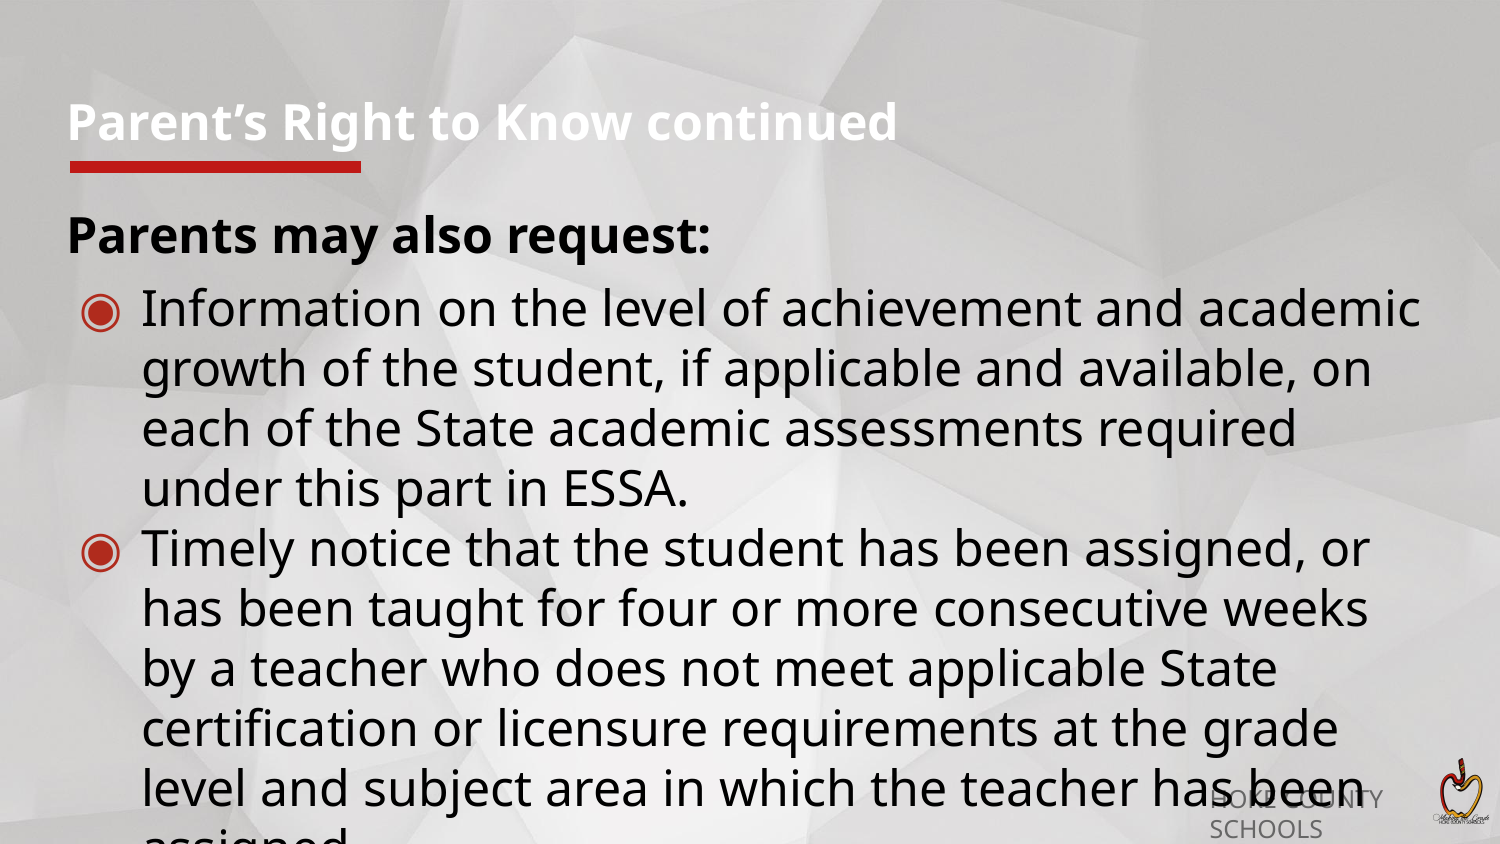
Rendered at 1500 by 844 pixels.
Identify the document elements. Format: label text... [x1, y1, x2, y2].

picture [0, 0, 1500, 844]
list Parents may also request: Information on the level of achievement and academic growth of the student, if applicable and available, on each of the State academic assessments required under this part in ESSA. Timely notice that the student has been assigned, or has been taught for four or more consecutive weeks by a teacher who does not meet applicable State certification or licensure requirements at the grade level and subject area in which the teacher has been assigned. [51, 189, 1449, 750]
title Parent’s Right to Know continued [51, 72, 1449, 167]
